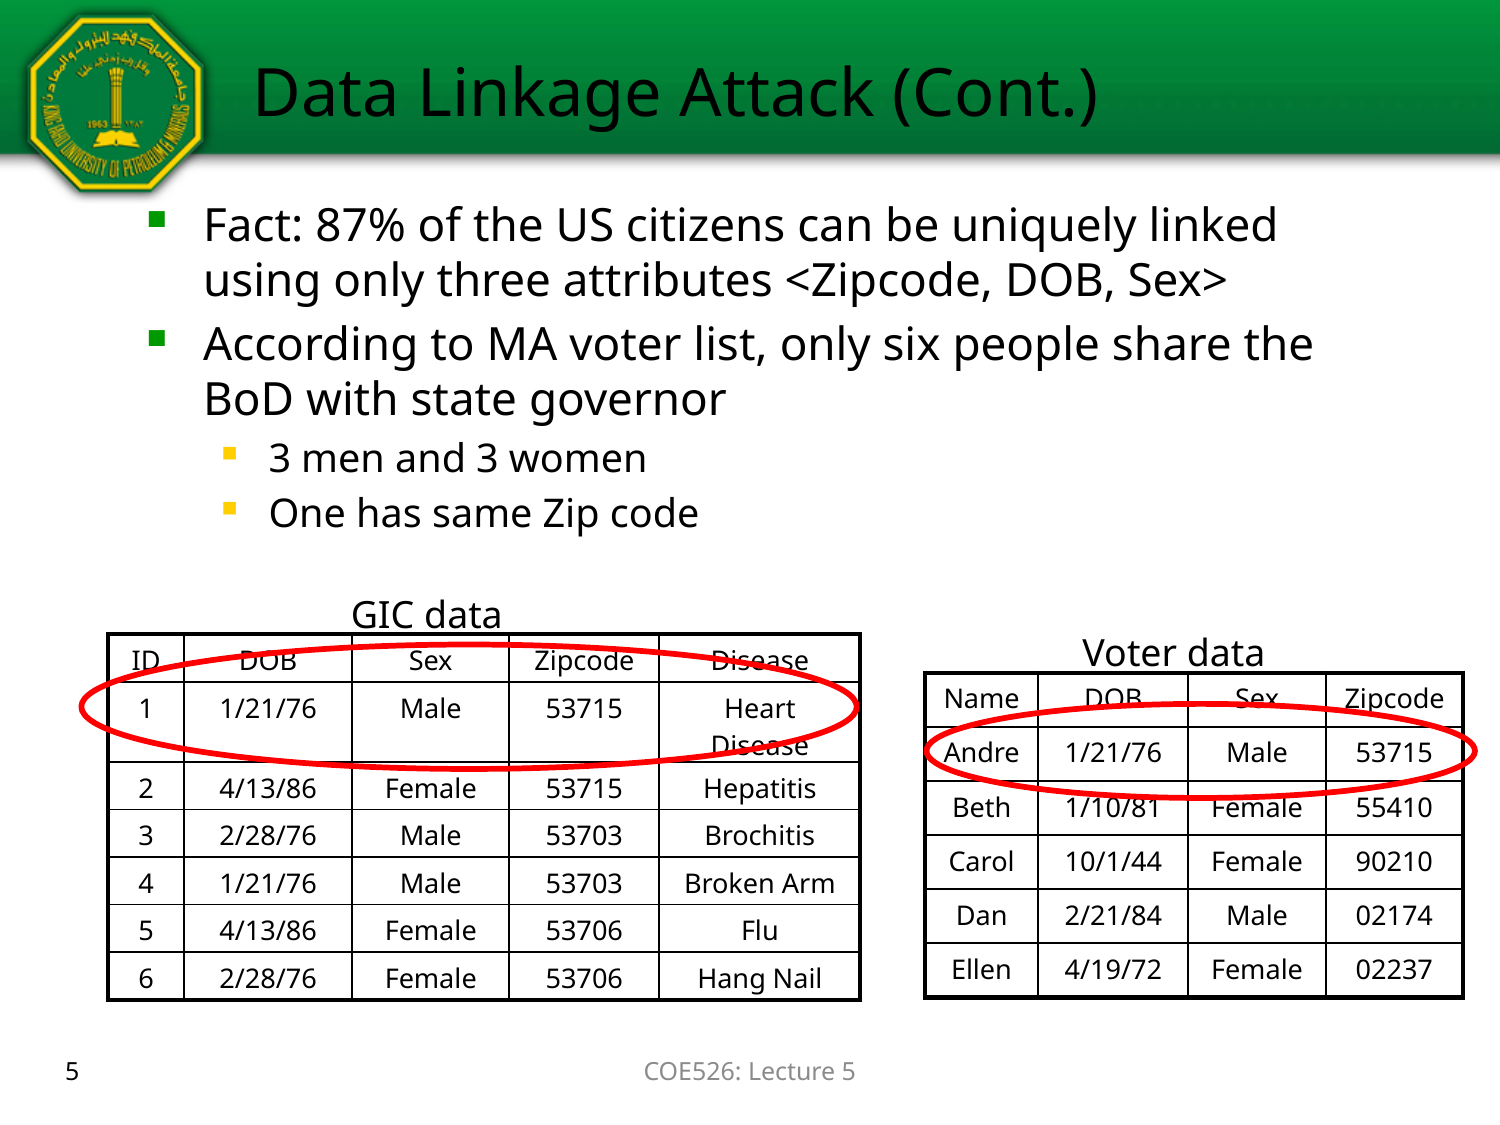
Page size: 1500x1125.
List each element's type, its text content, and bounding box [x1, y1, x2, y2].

list Fact: 87% of the US citizens can be uniquely linked using only three attributes <Zipcode, DOB, Sex> According to MA voter list, only six people share the BoD with state governor 3 men and 3 women One has same Zip code [131, 188, 1389, 957]
text_box [374, 286, 1125, 357]
text_box [81, 686, 102, 727]
footer COE526: Lecture 5 [496, 1042, 1004, 1103]
picture [0, 0, 1500, 1125]
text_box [924, 621, 1464, 998]
slide_number 5 [50, 1042, 388, 1103]
title Data Linkage Attack (Cont.) [237, 35, 1437, 138]
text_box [107, 583, 861, 1000]
text_box [1468, 740, 1475, 762]
